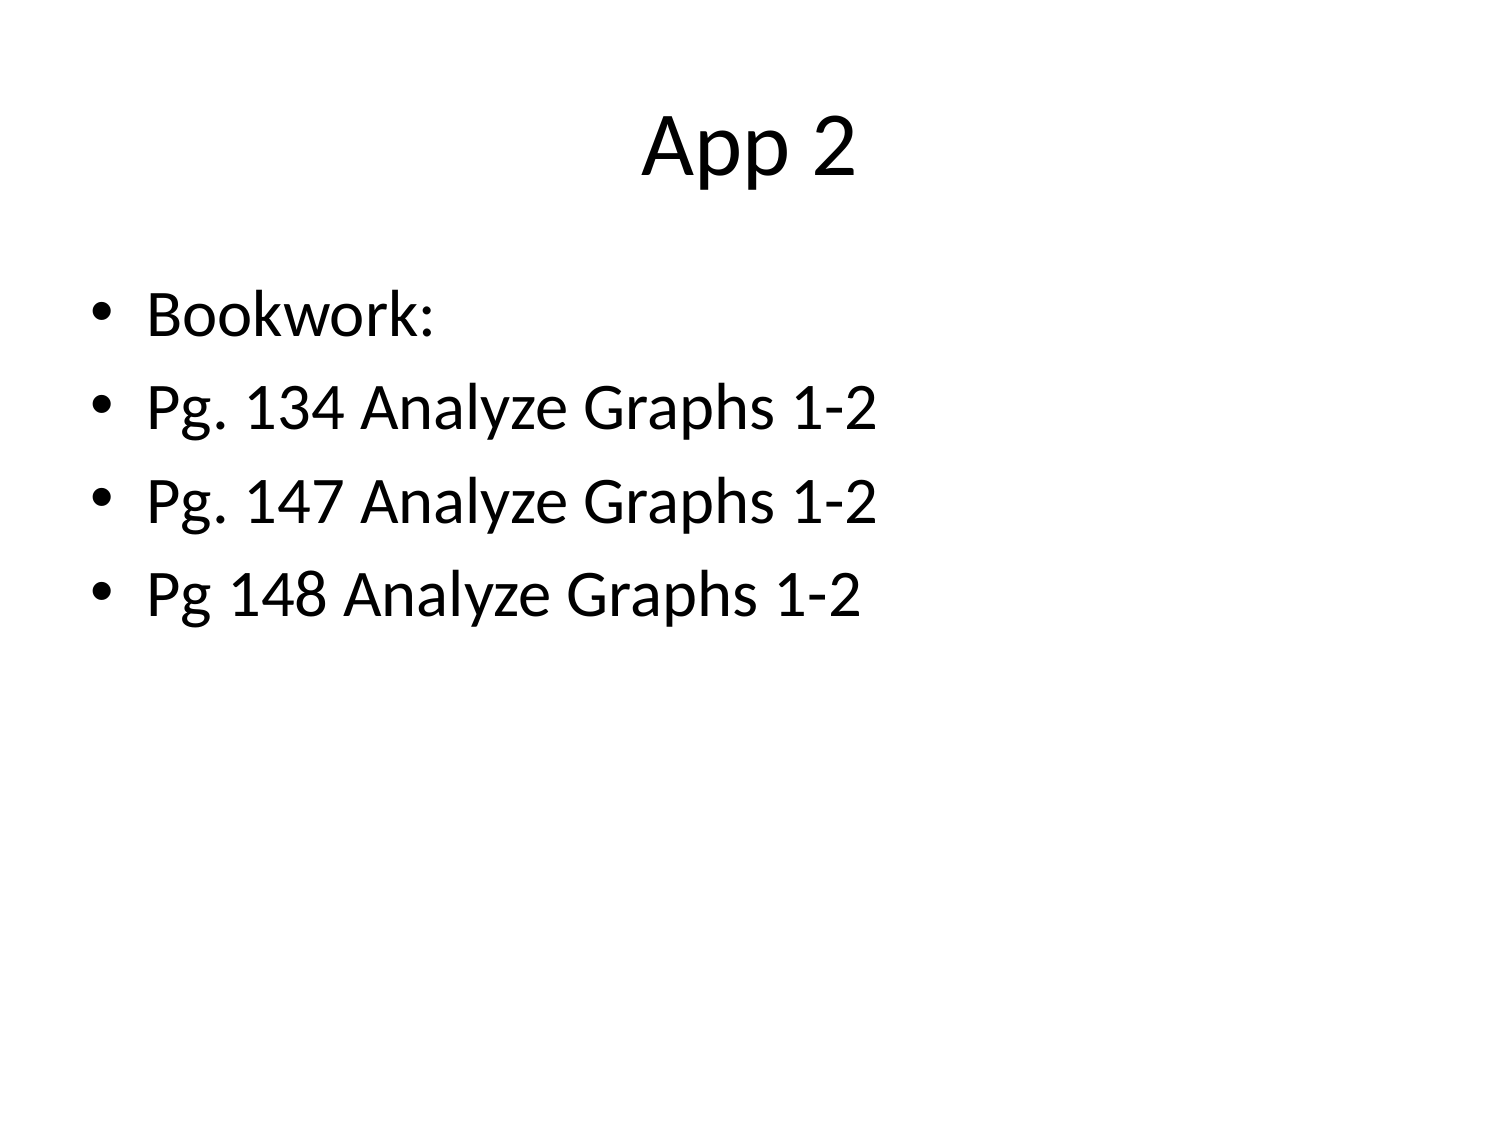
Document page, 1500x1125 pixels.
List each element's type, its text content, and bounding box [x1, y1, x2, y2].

list Bookwork: Pg. 134 Analyze Graphs 1-2 Pg. 147 Analyze Graphs 1-2 Pg 148 Analyze Graphs 1-2 [75, 262, 1425, 1005]
title App 2 [75, 45, 1425, 233]
